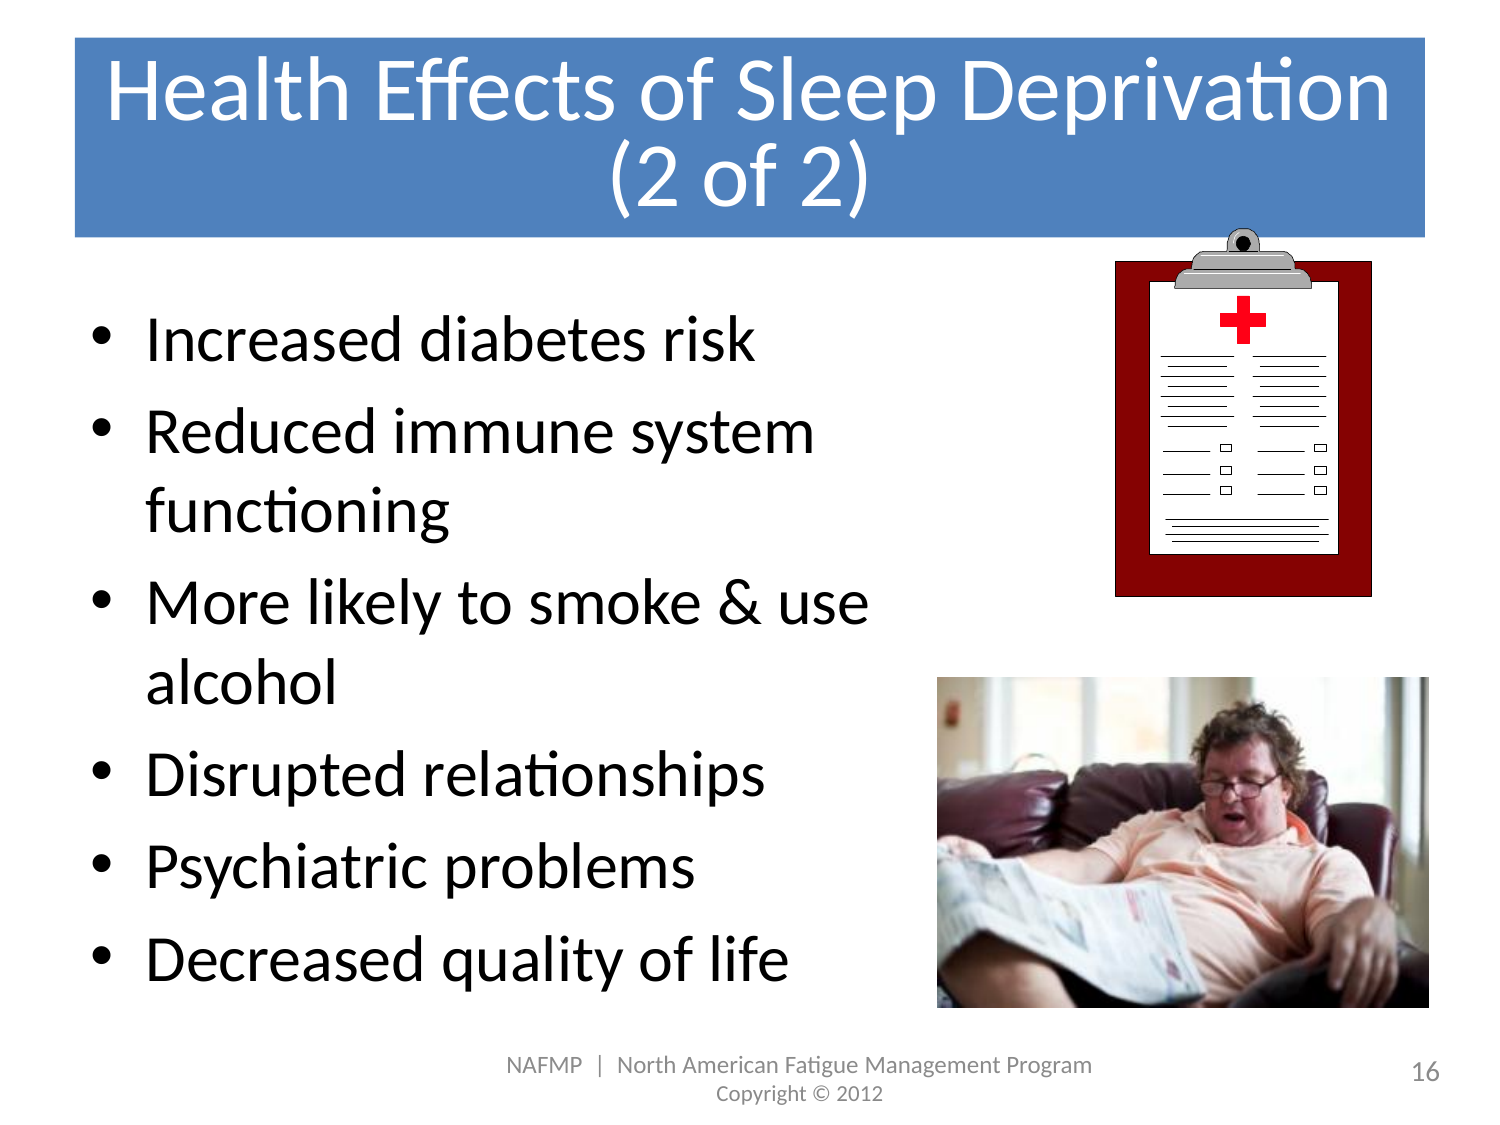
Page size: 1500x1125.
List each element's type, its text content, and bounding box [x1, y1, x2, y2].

list Increased diabetes risk Reduced immune system functioning More likely to smoke & use alcohol Disrupted relationships Psychiatric problems Decreased quality of life [75, 287, 938, 1005]
picture [1112, 224, 1375, 601]
picture [937, 677, 1429, 1008]
title Health Effects of Sleep Deprivation (2 of 2) [75, 45, 1425, 233]
